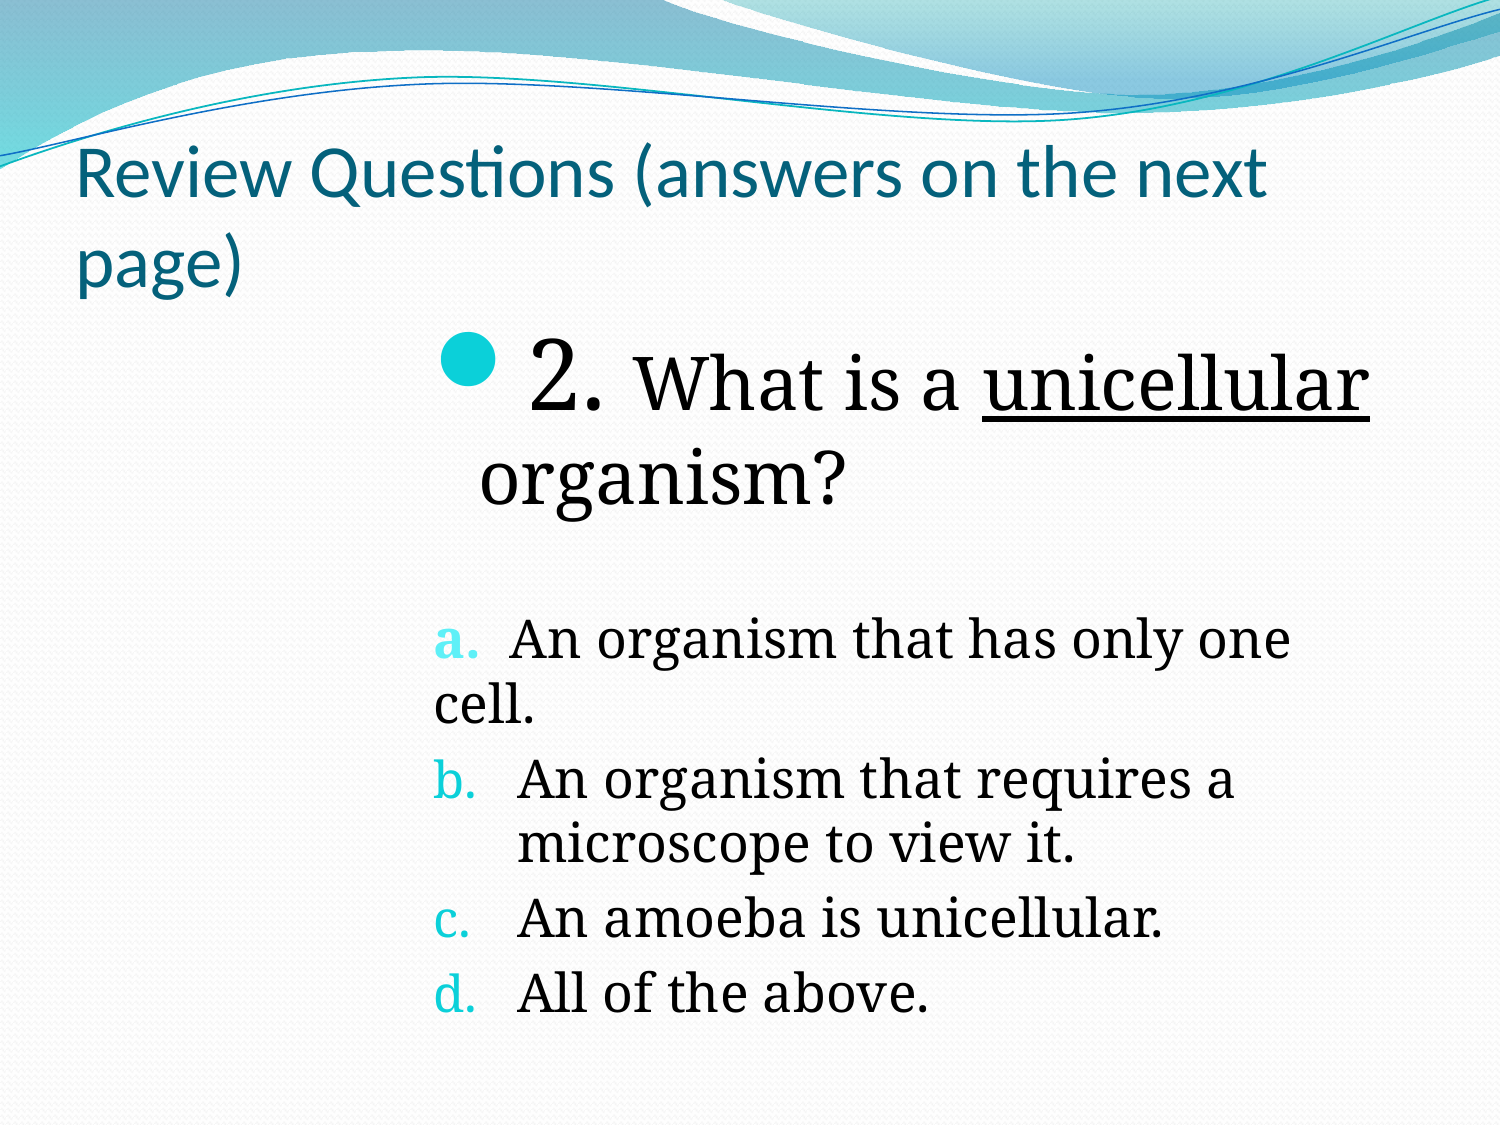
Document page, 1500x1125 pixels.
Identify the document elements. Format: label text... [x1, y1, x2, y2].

title Review Questions (answers on the next page) [75, 115, 1425, 303]
list 2. What is a unicellular organism? a. An organism that has only one cell. An organism that requires a microscope to view it. An amoeba is unicellular. All of the above. [418, 304, 1413, 1032]
